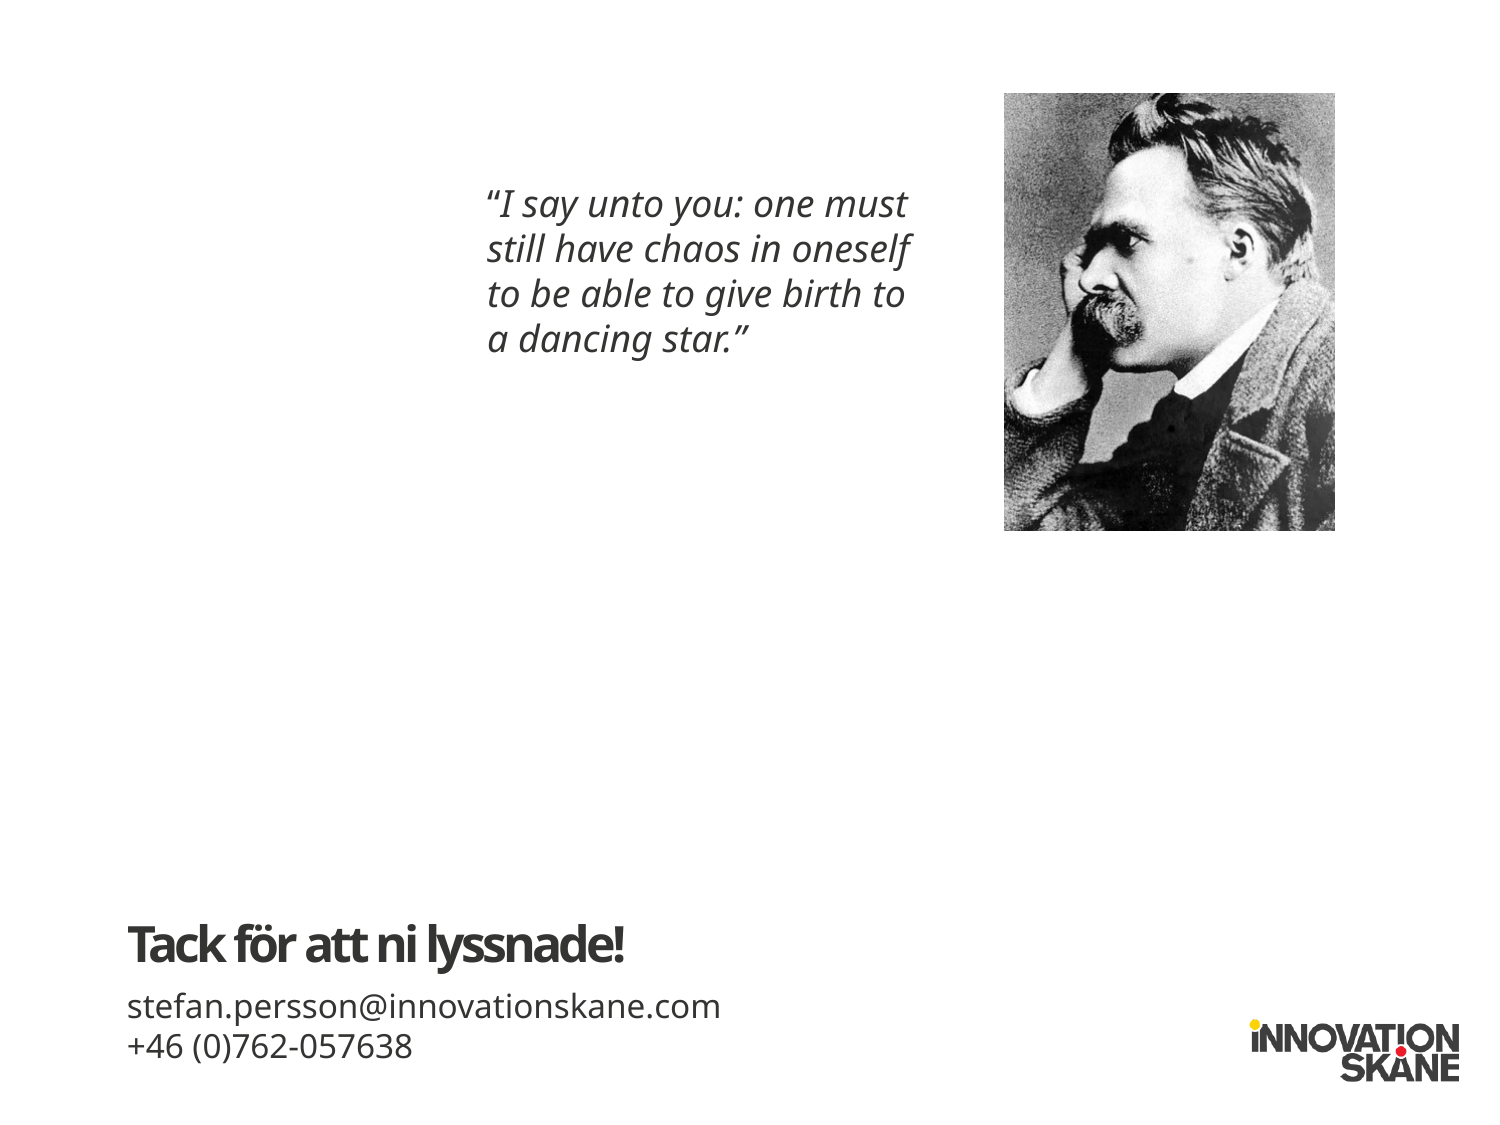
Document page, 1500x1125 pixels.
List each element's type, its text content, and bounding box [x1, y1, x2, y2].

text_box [111, 904, 1462, 1074]
picture [1004, 93, 1335, 531]
text_box “I say unto you: one must still have chaos in oneself to be able to give birth to a dancing star.” [472, 172, 939, 368]
